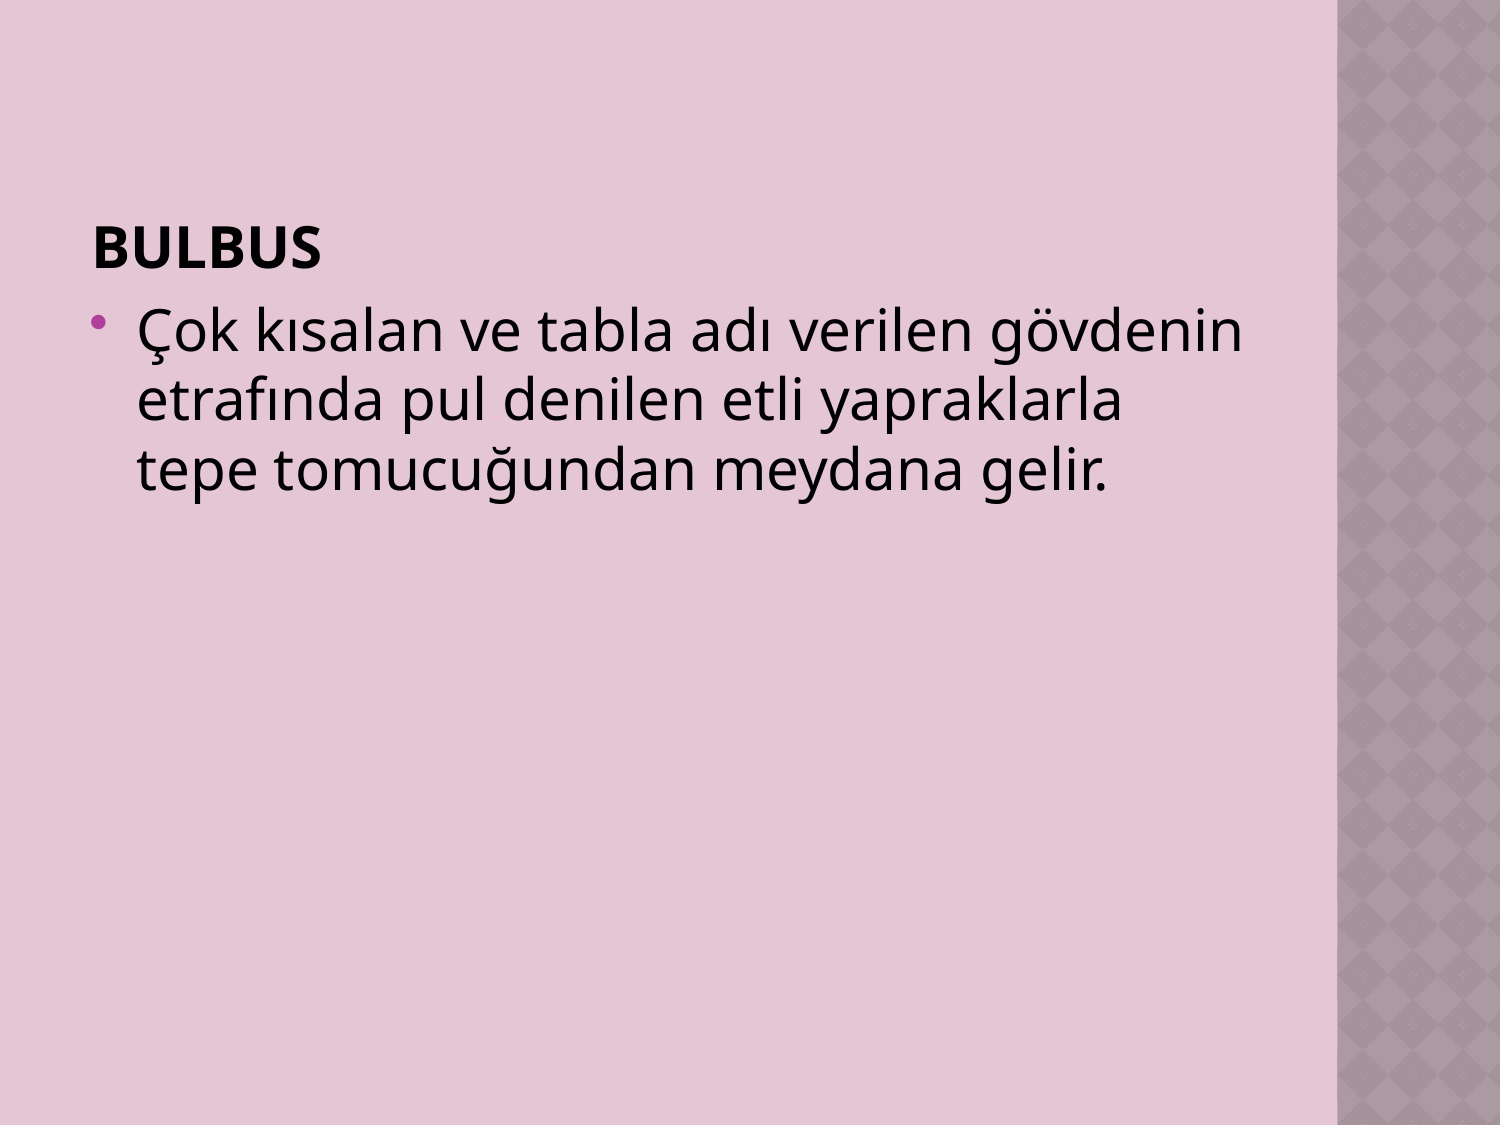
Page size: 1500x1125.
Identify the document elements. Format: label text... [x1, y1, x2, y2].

list BULBUS Çok kısalan ve tabla adı verilen gövdenin etrafında pul denilen etli yapraklarla tepe tomucuğundan meydana gelir. [76, 125, 1265, 1083]
